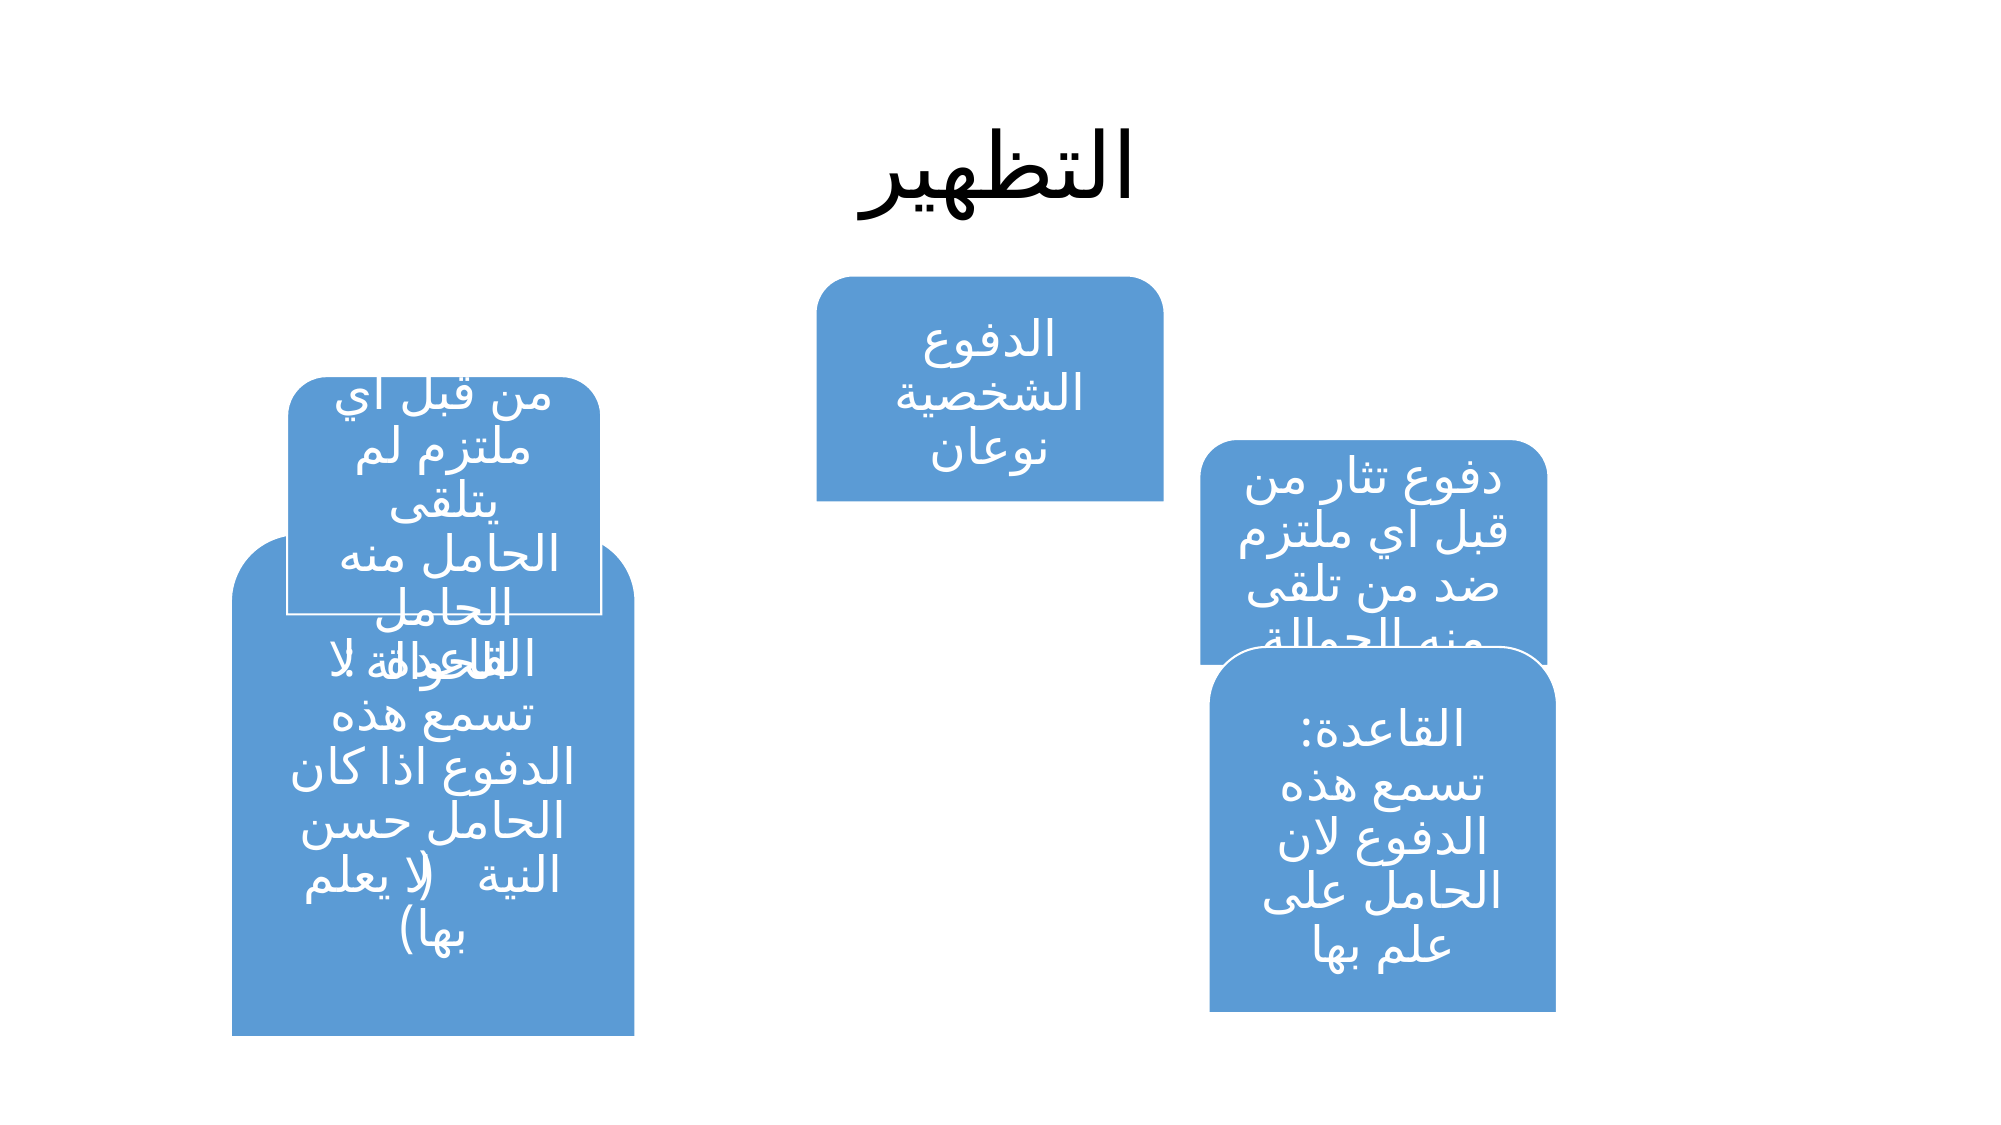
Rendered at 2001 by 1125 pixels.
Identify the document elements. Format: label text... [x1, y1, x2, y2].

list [137, 299, 1863, 1014]
title التظهير [137, 59, 1863, 278]
